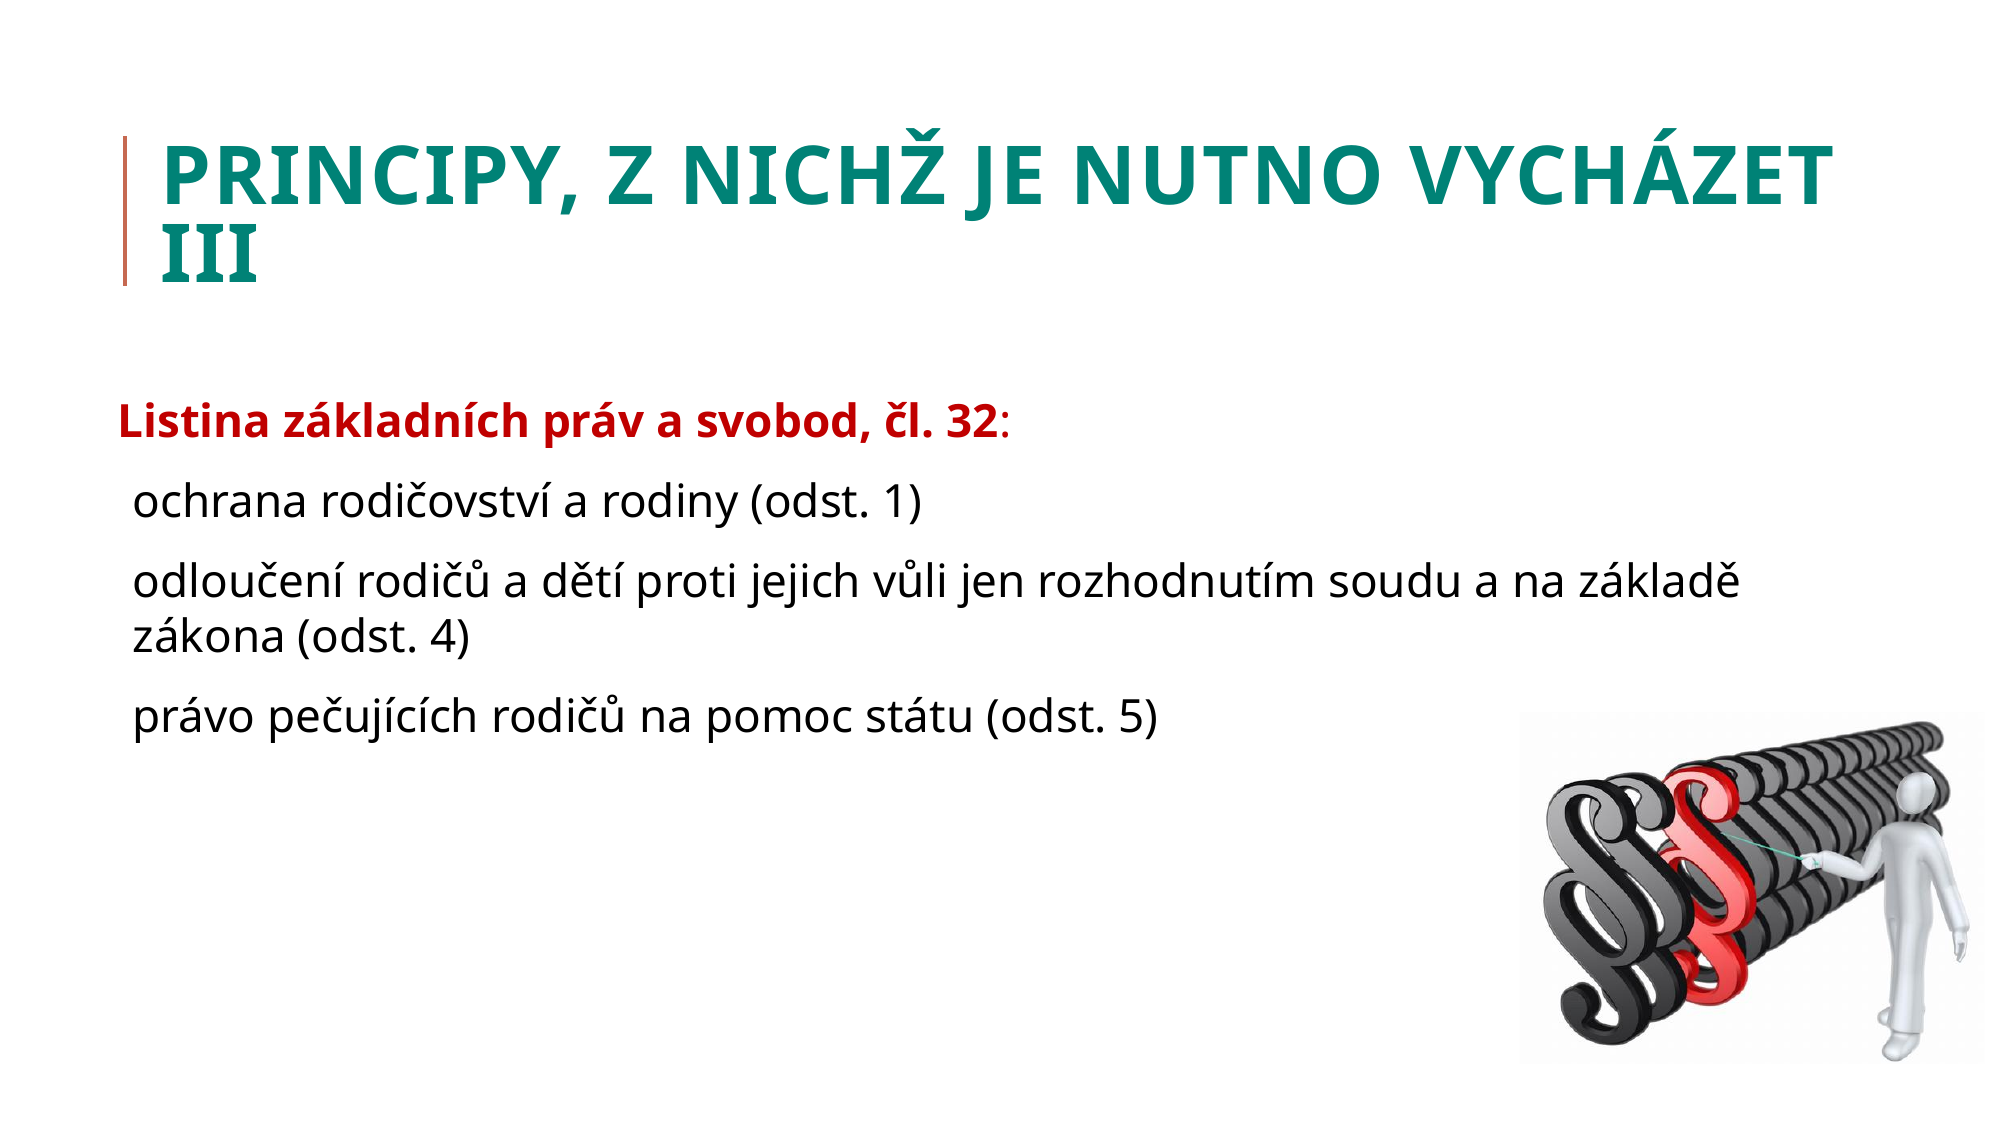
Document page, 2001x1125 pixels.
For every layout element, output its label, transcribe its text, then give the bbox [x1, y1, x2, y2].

list Listina základních práv a svobod, čl. 32: ochrana rodičovství a rodiny (odst. 1) odloučení rodičů a dětí proti jejich vůli jen rozhodnutím soudu a na základě zákona (odst. 4) právo pečujících rodičů na pomoc státu (odst. 5) [110, 384, 1836, 830]
picture [1519, 712, 1985, 1065]
title Principy, z nichž je nutno vycházet III [145, 133, 1946, 306]
